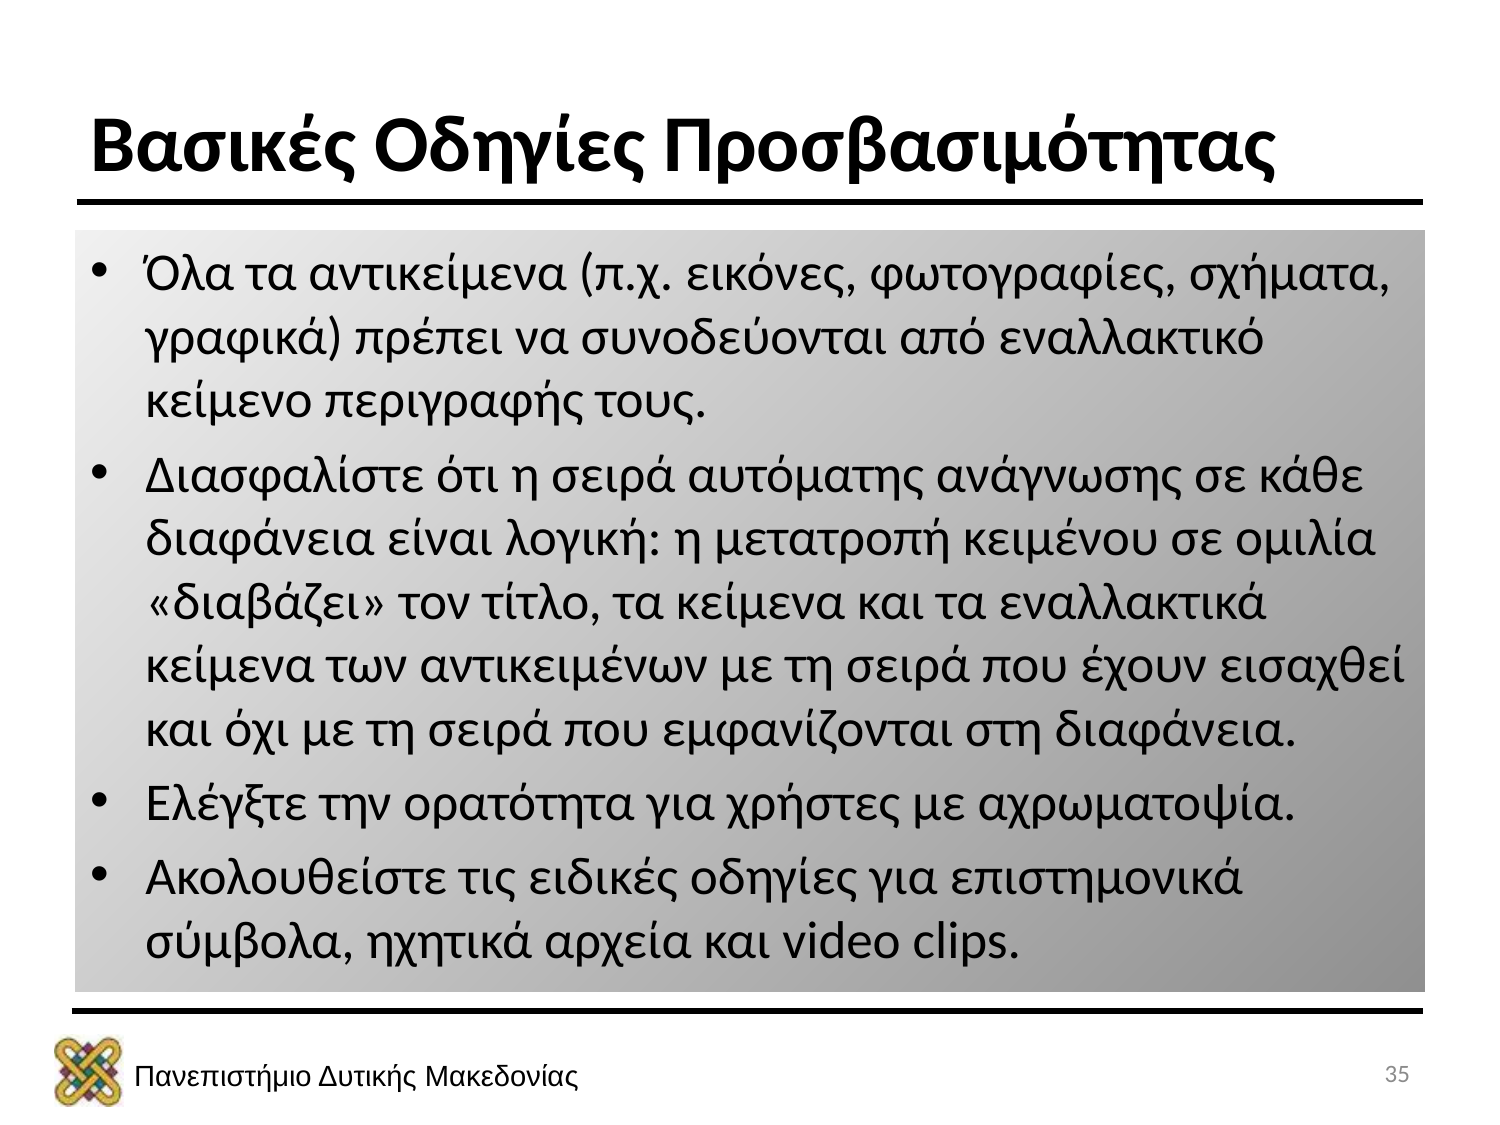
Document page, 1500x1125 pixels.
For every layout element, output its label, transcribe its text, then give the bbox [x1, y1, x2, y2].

picture [54, 1034, 124, 1107]
slide_number 35 [1074, 1042, 1425, 1103]
list Όλα τα αντικείμενα (π.χ. εικόνες, φωτογραφίες, σχήματα, γραφικά) πρέπει να συνοδεύονται από εναλλακτικό κείμενο περιγραφής τους. Διασφαλίστε ότι η σειρά αυτόματης ανάγνωσης σε κάθε διαφάνεια είναι λογική: η μετατροπή κειμένου σε ομιλία «διαβάζει» τον τίτλο, τα κείμενα και τα εναλλακτικά κείμενα των αντικειμένων με τη σειρά που έχουν εισαχθεί και όχι με τη σειρά που εμφανίζονται στη διαφάνεια. Ελέγξτε την ορατότητα για χρήστες με αχρωματοψία. Ακολουθείστε τις ειδικές οδηγίες για επιστημονικά σύμβολα, ηχητικά αρχεία και video clips. [75, 230, 1425, 992]
title Βασικές Οδηγίες Προσβασιμότητας [75, 45, 1425, 230]
